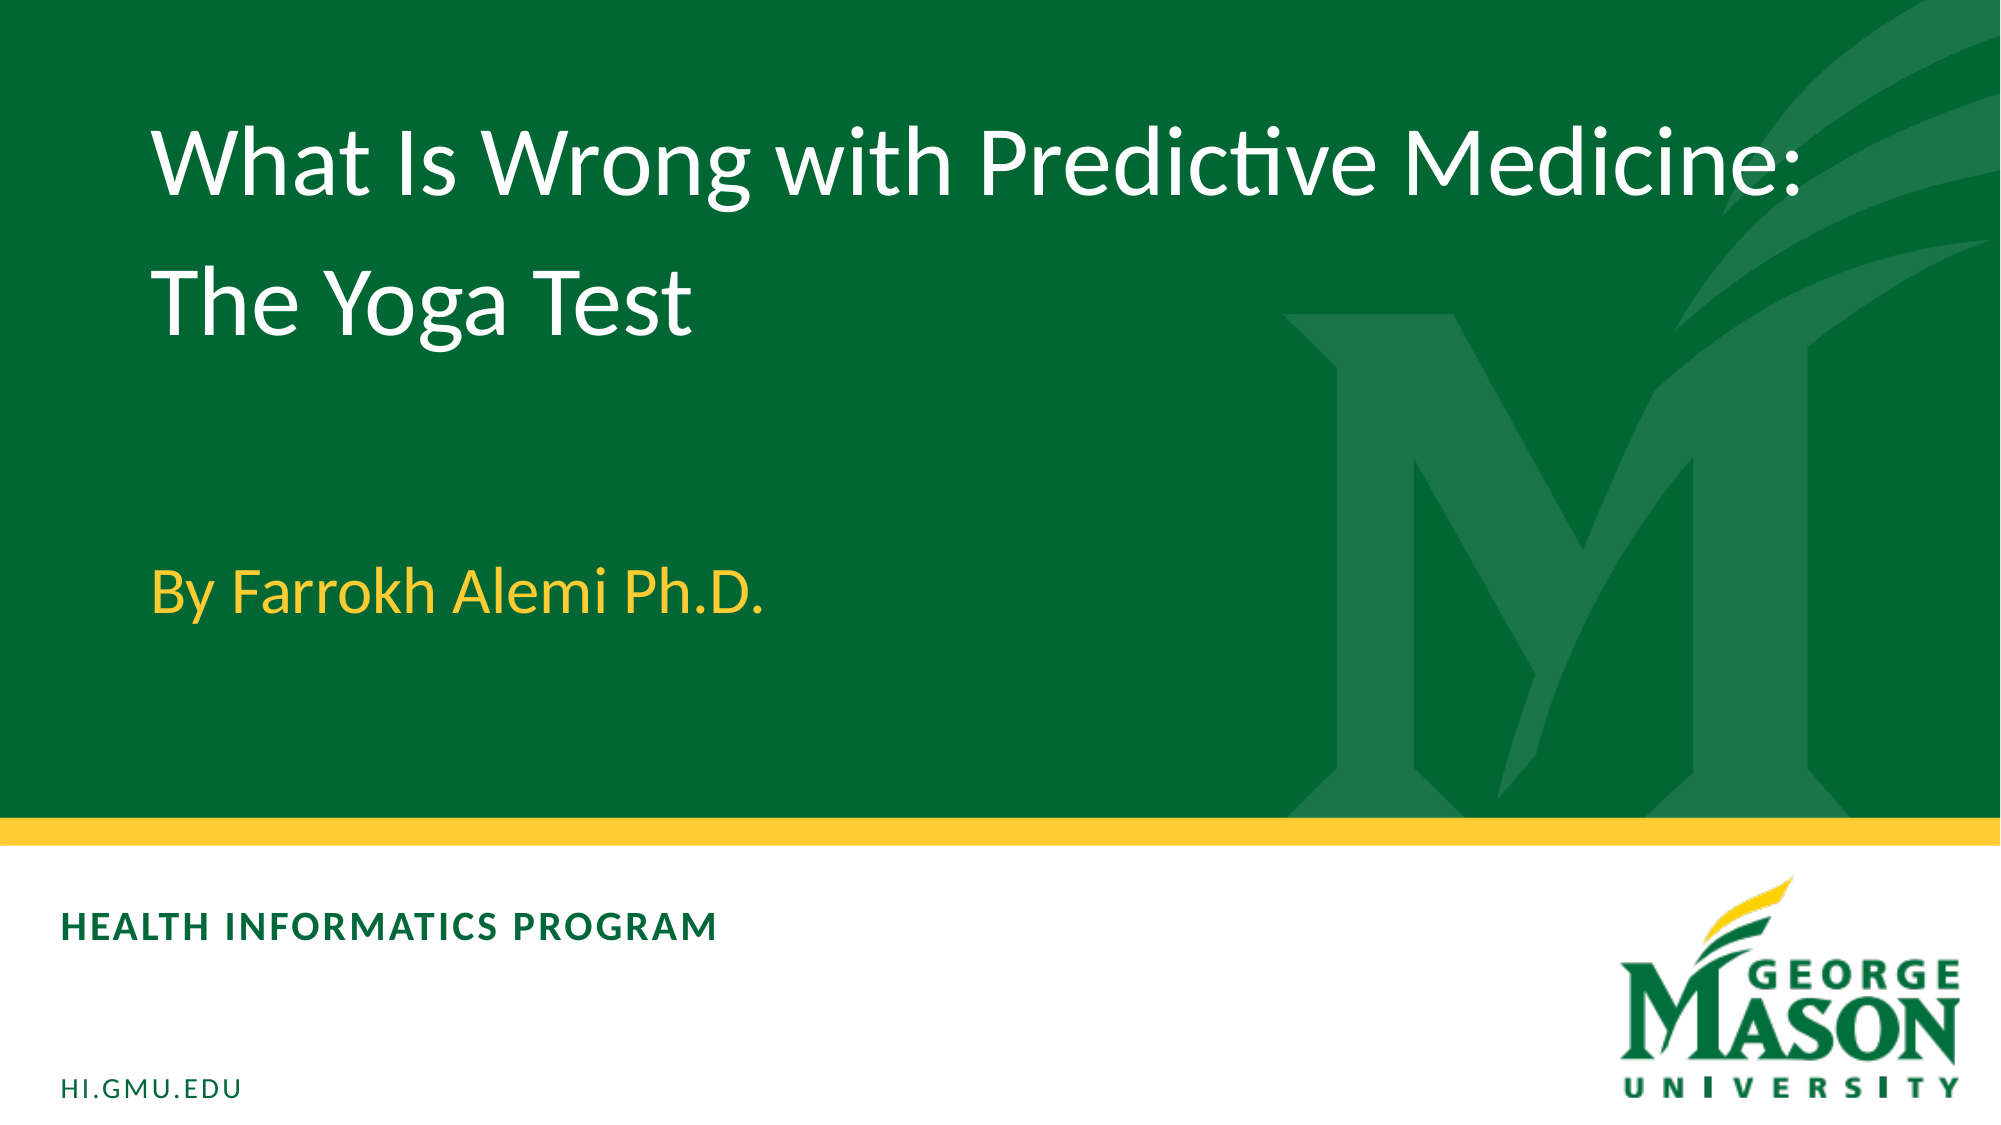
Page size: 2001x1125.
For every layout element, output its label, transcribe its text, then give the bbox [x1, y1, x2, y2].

list By Farrokh Alemi Ph.D. [135, 539, 1160, 763]
list What Is Wrong with Predictive Medicine: The Yoga Test [135, 87, 1887, 484]
picture [0, 0, 2001, 1125]
